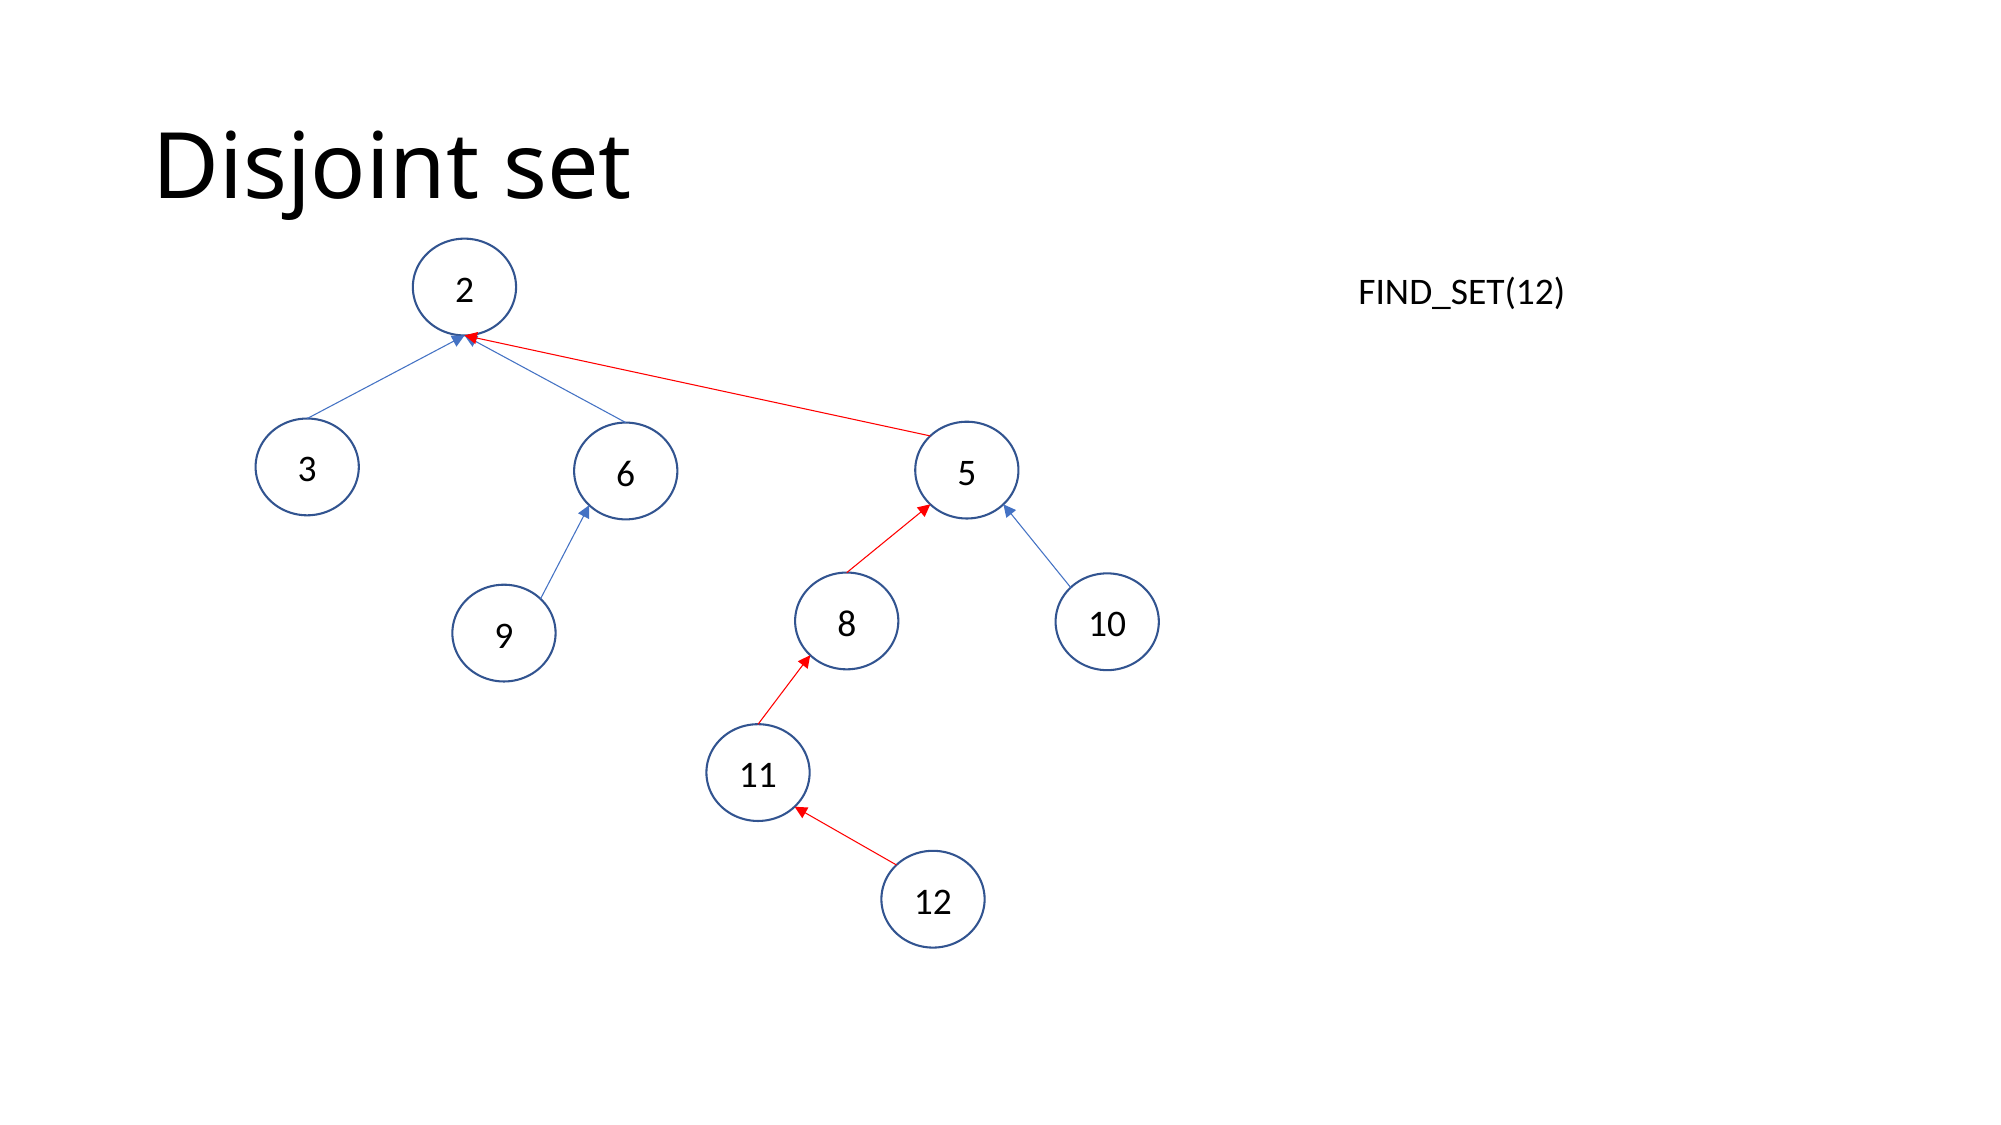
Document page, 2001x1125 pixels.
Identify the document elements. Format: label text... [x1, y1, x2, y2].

text_box 2 [411, 237, 518, 335]
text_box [757, 655, 811, 725]
text_box 5 [914, 420, 1020, 520]
text_box 3 [254, 417, 360, 517]
text_box 8 [794, 571, 900, 671]
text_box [794, 806, 897, 865]
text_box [846, 504, 931, 573]
text_box 9 [451, 583, 557, 683]
text_box FIND_SET(12) [1343, 259, 1810, 320]
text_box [464, 335, 931, 436]
text_box 12 [880, 849, 986, 949]
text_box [1003, 504, 1071, 588]
text_box 6 [573, 436, 679, 521]
title Disjoint set [137, 59, 1863, 278]
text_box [540, 505, 590, 599]
text_box 11 [705, 723, 811, 823]
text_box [307, 335, 464, 419]
text_box 10 [1054, 572, 1160, 672]
